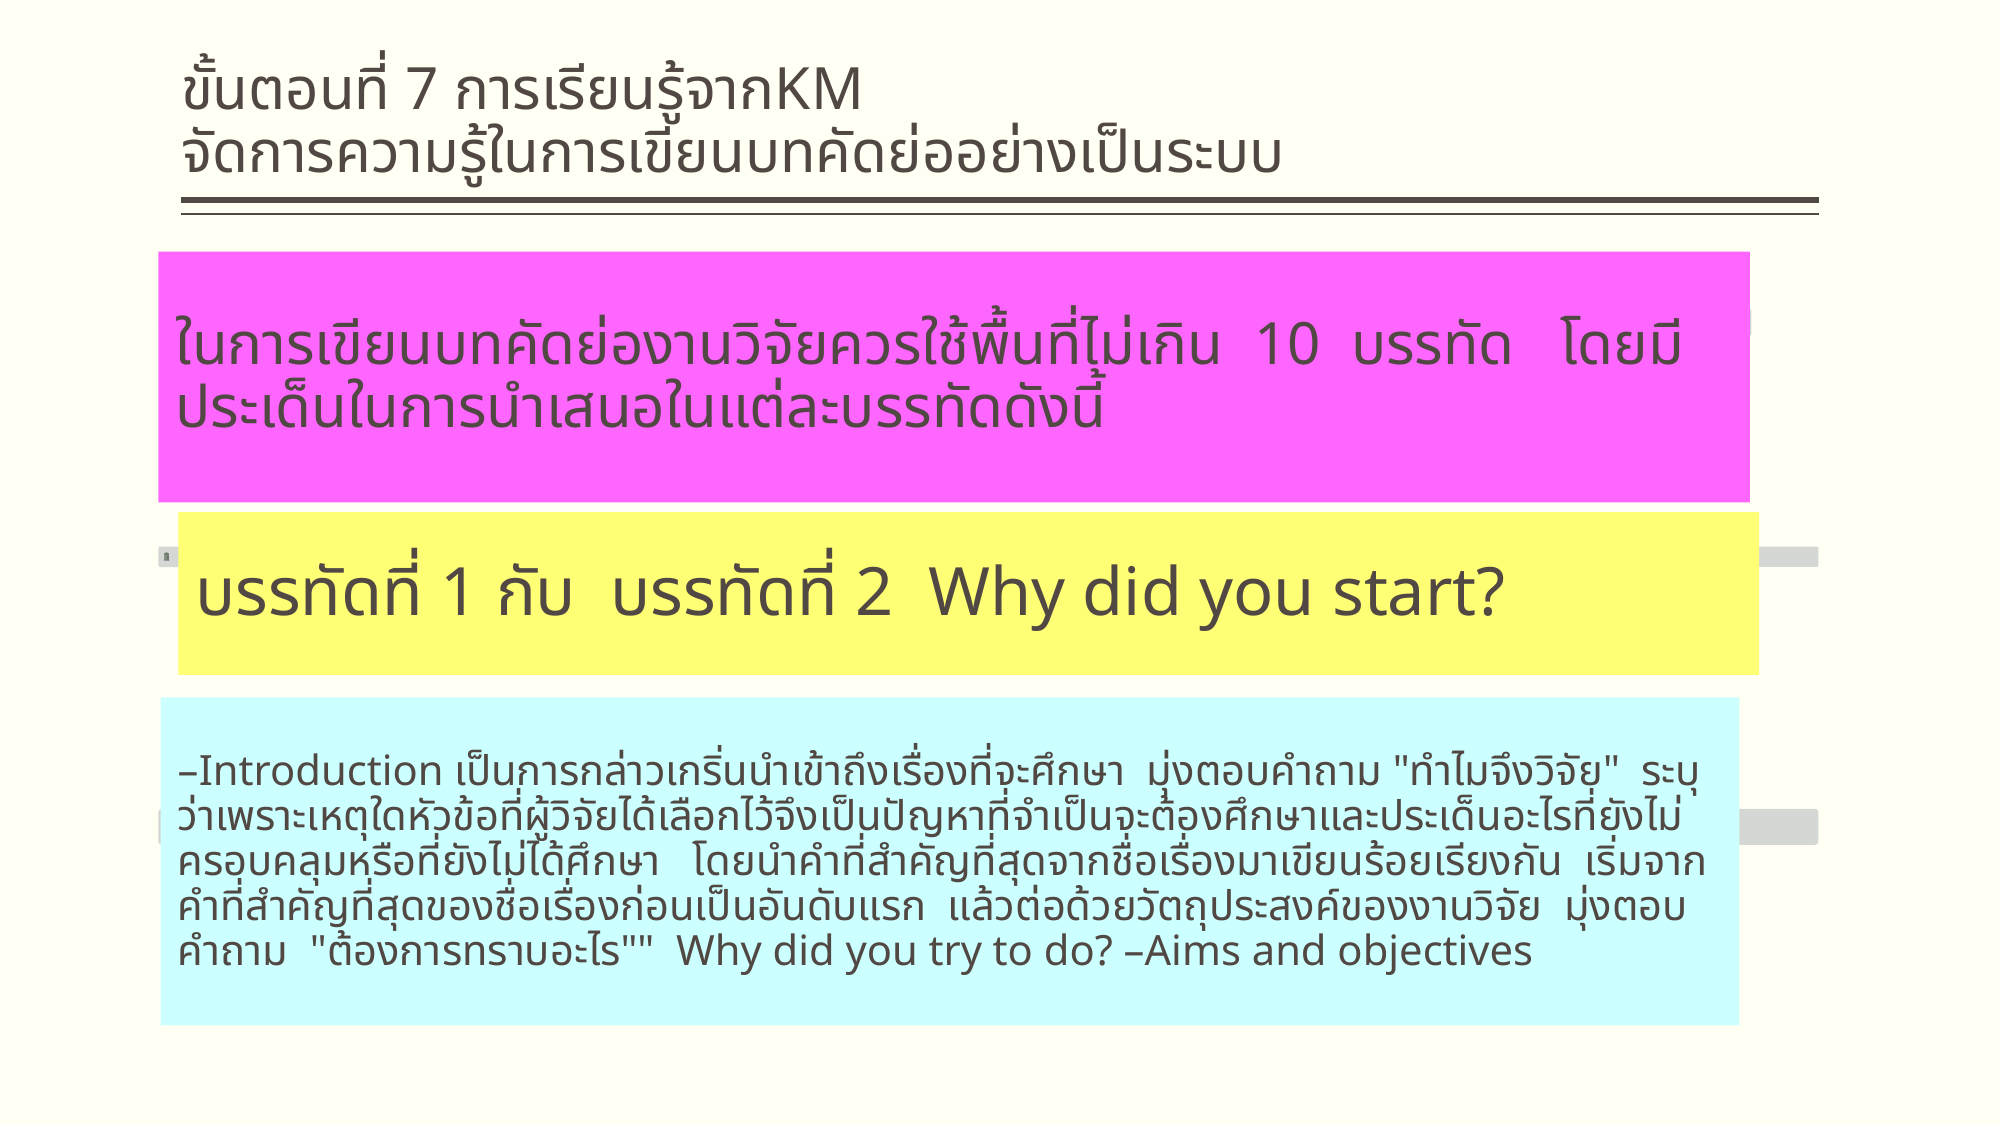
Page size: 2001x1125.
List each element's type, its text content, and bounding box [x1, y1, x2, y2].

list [158, 251, 1819, 1085]
title ขั้นตอนที่ 7 การเรียนรู้จากKM จัดการความรู้ในการเขียนบทคัดย่ออย่างเป็นระบบ [181, 12, 1819, 193]
